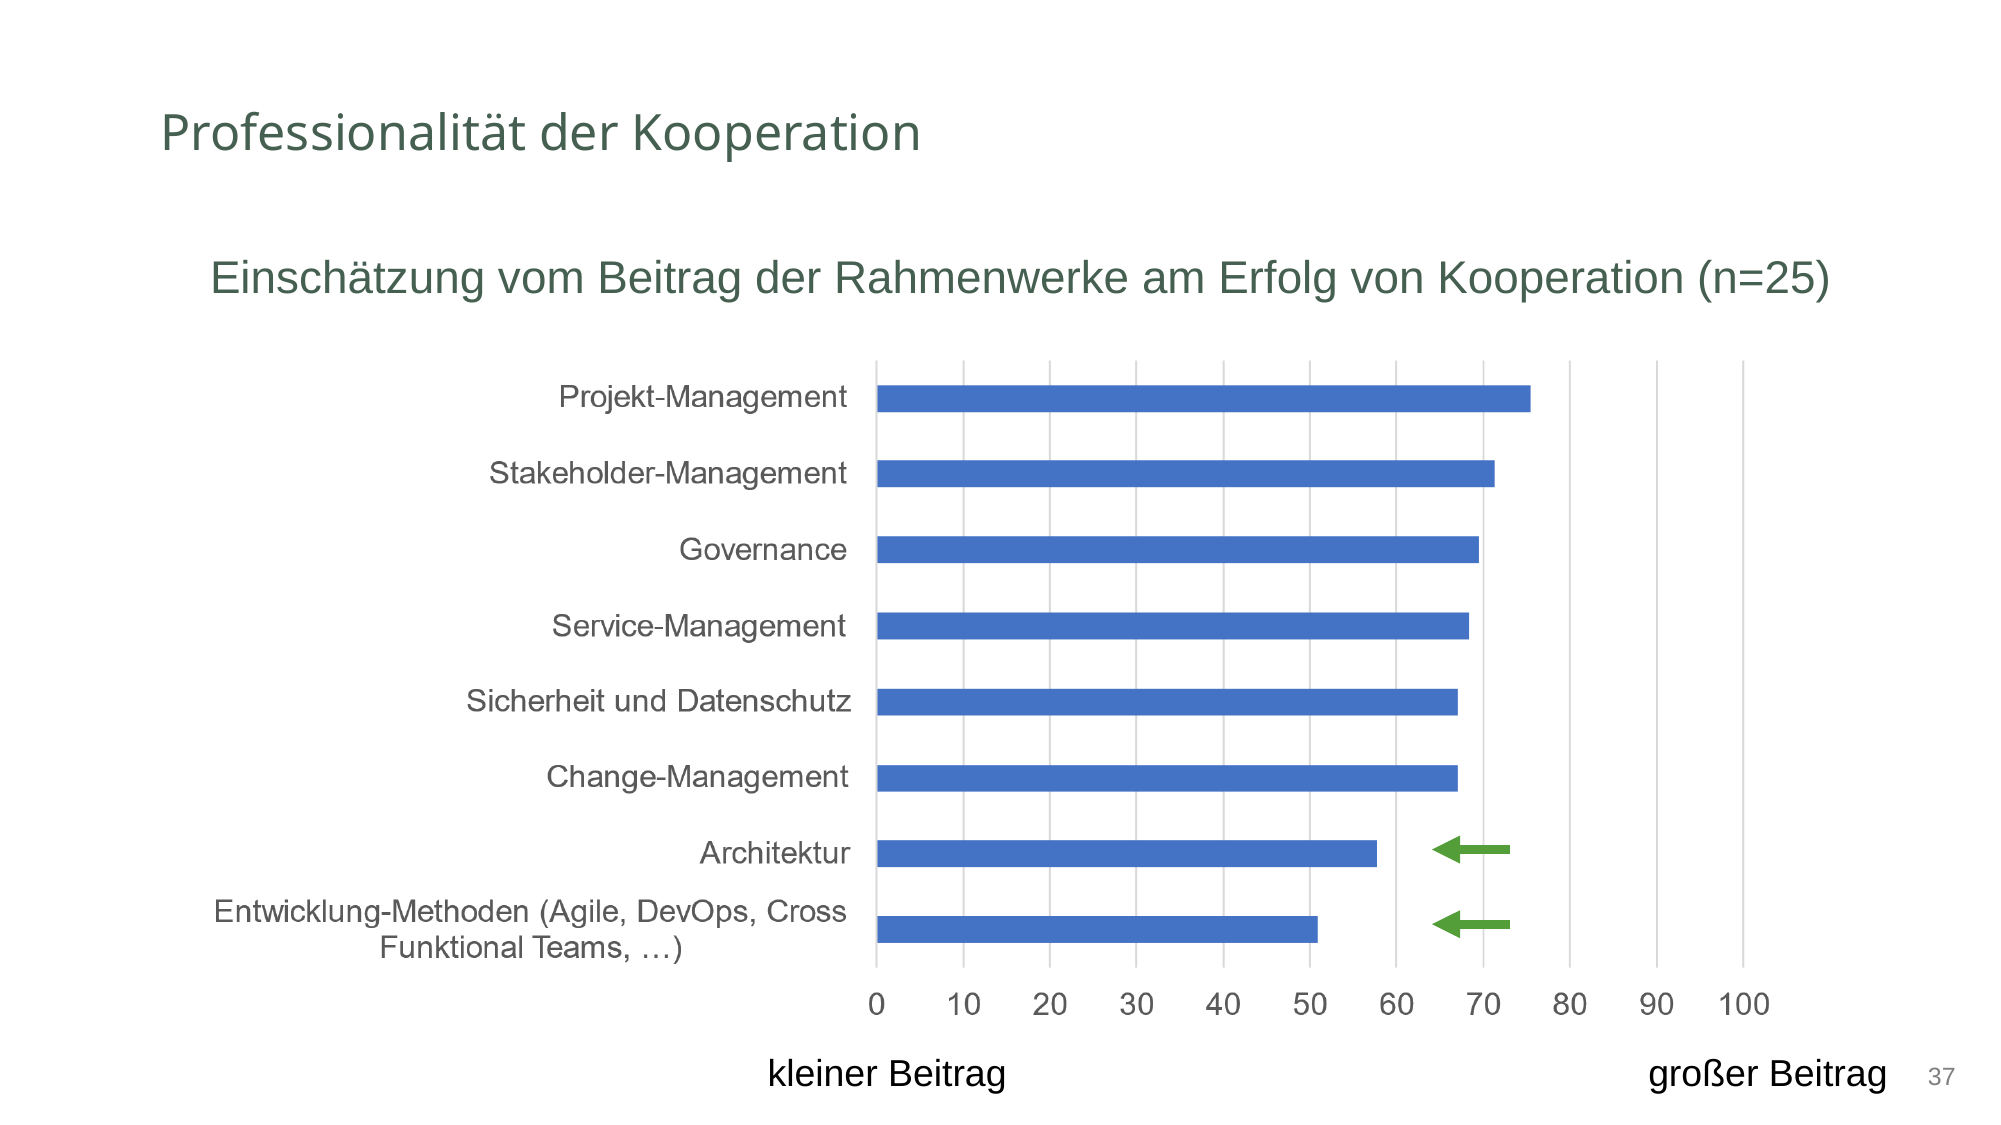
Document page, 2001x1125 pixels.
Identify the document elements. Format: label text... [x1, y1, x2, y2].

list Einschätzung vom Beitrag der Rahmenwerke am Erfolg von Kooperation (n=25) [187, 234, 1881, 897]
text_box großer Beitrag [1633, 1041, 2000, 1101]
title Professionalität der Kooperation [145, 23, 1850, 246]
text_box kleiner Beitrag [752, 1043, 1063, 1101]
picture [204, 337, 1781, 1032]
